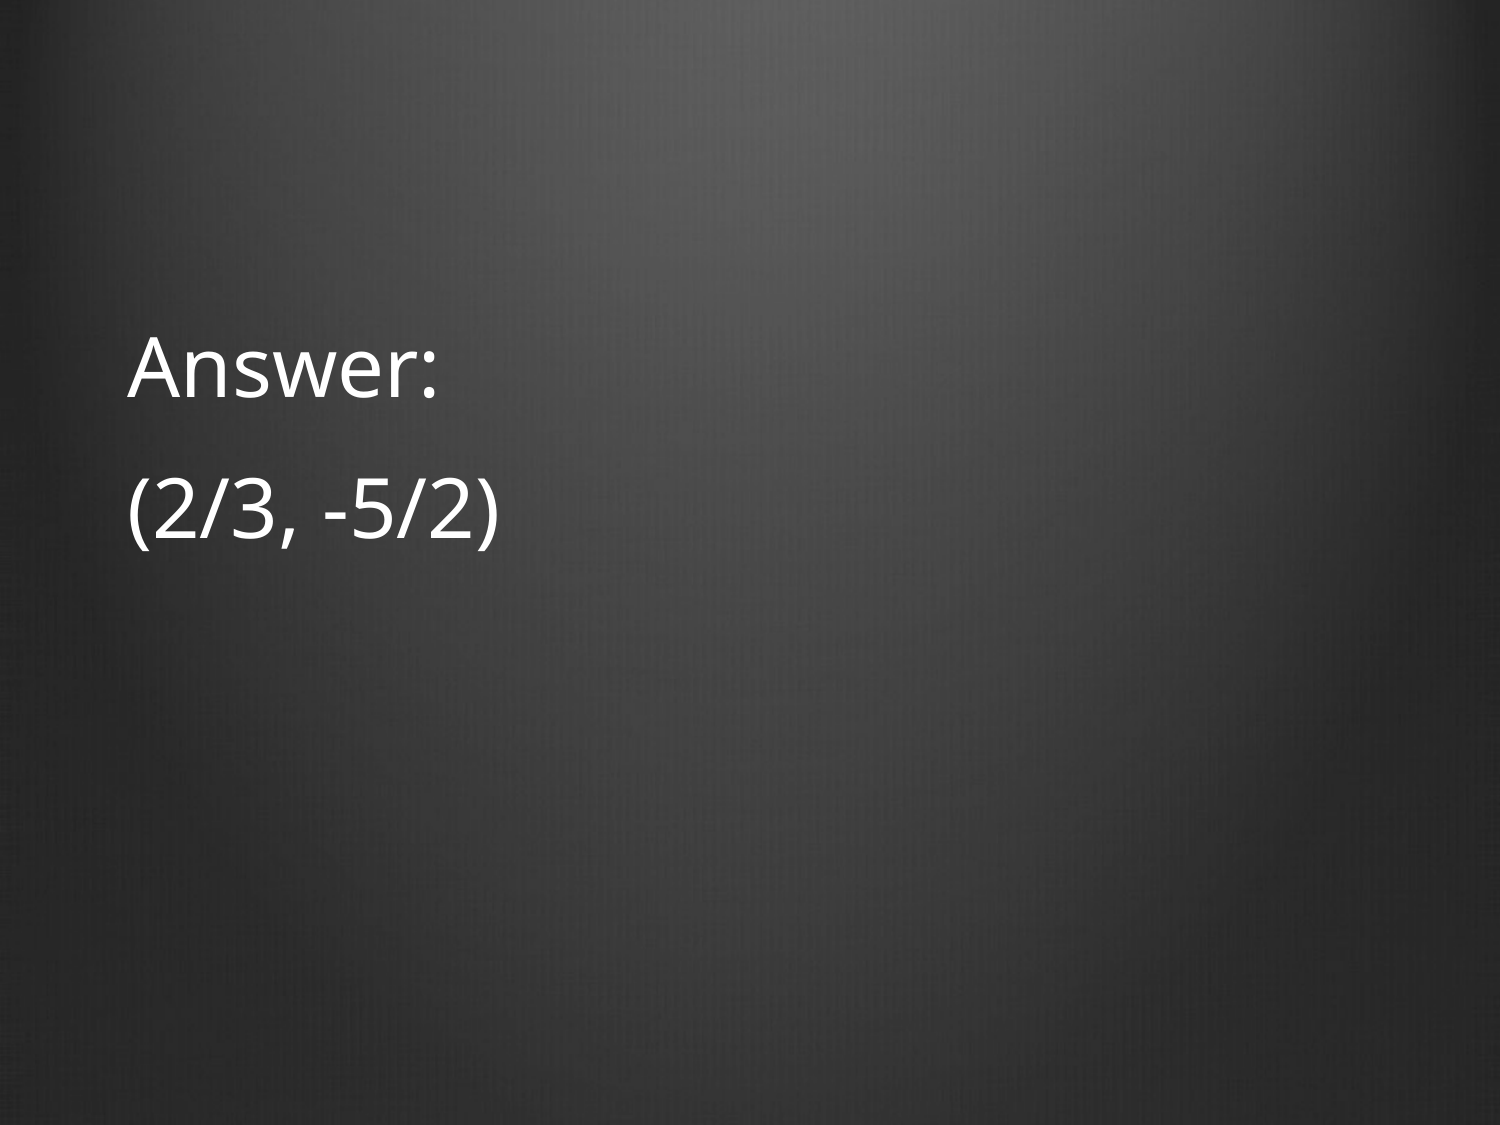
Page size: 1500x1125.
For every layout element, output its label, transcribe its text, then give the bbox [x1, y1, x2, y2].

list Answer: (2/3, -5/2) [112, 306, 1388, 1005]
